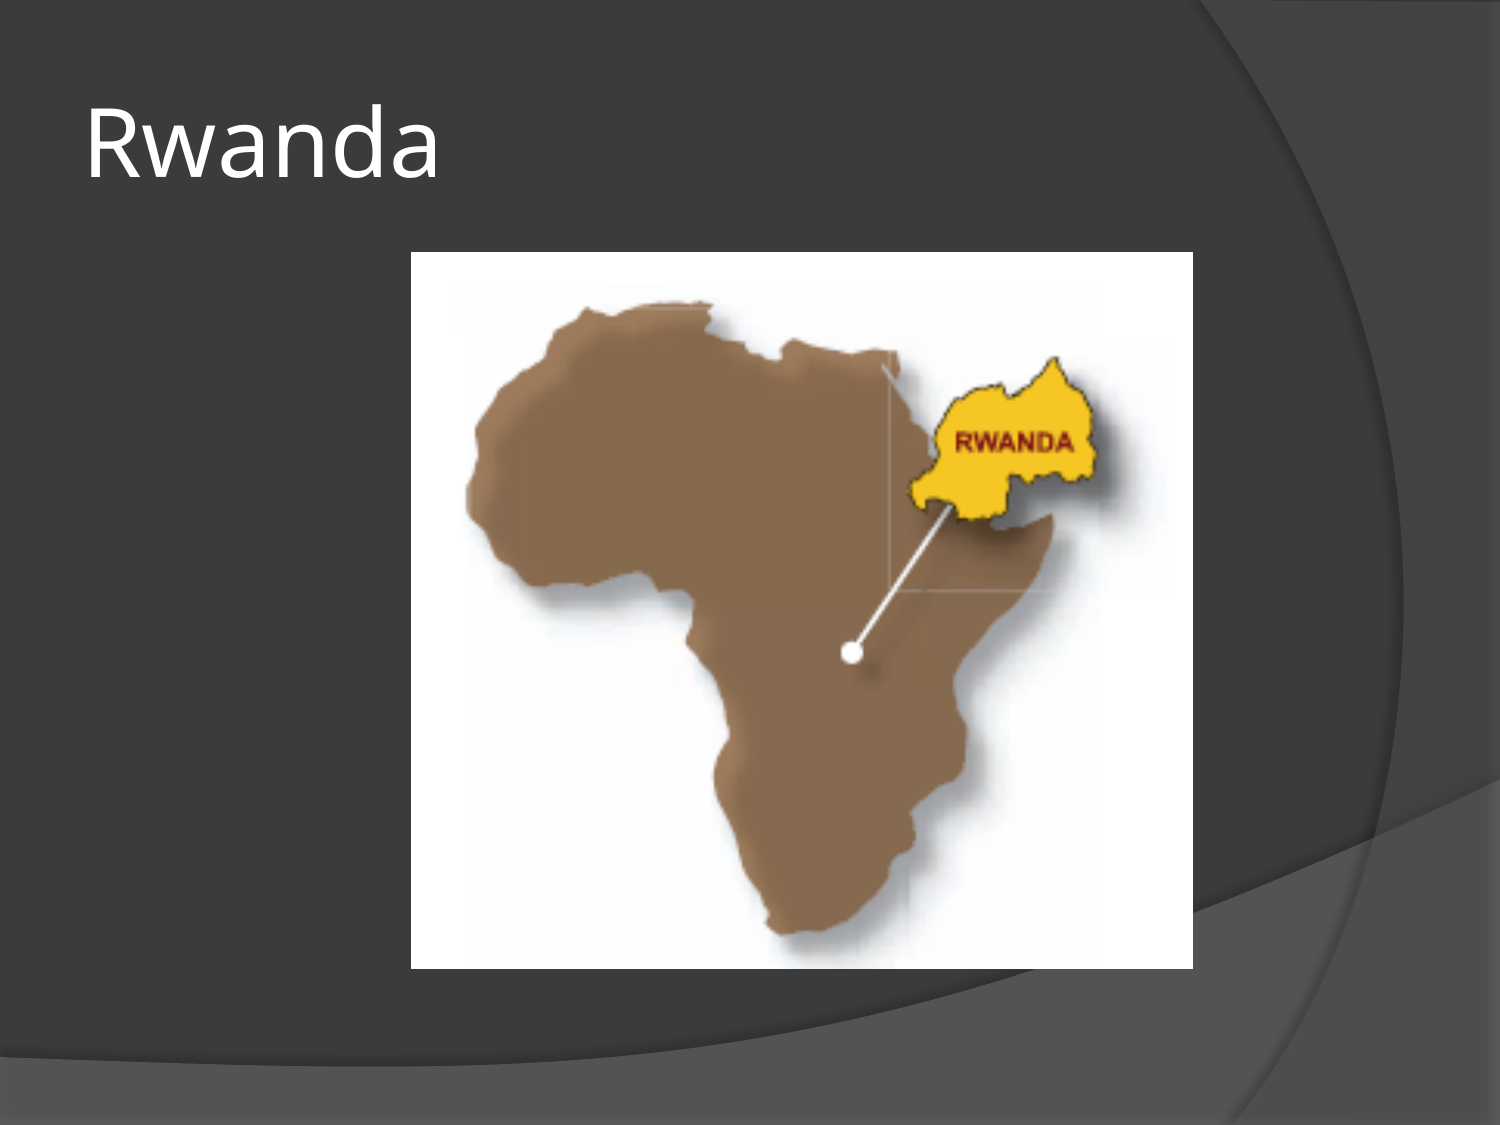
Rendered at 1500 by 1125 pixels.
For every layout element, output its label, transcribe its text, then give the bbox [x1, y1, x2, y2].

title Rwanda [75, 45, 1300, 233]
picture [411, 252, 1194, 969]
